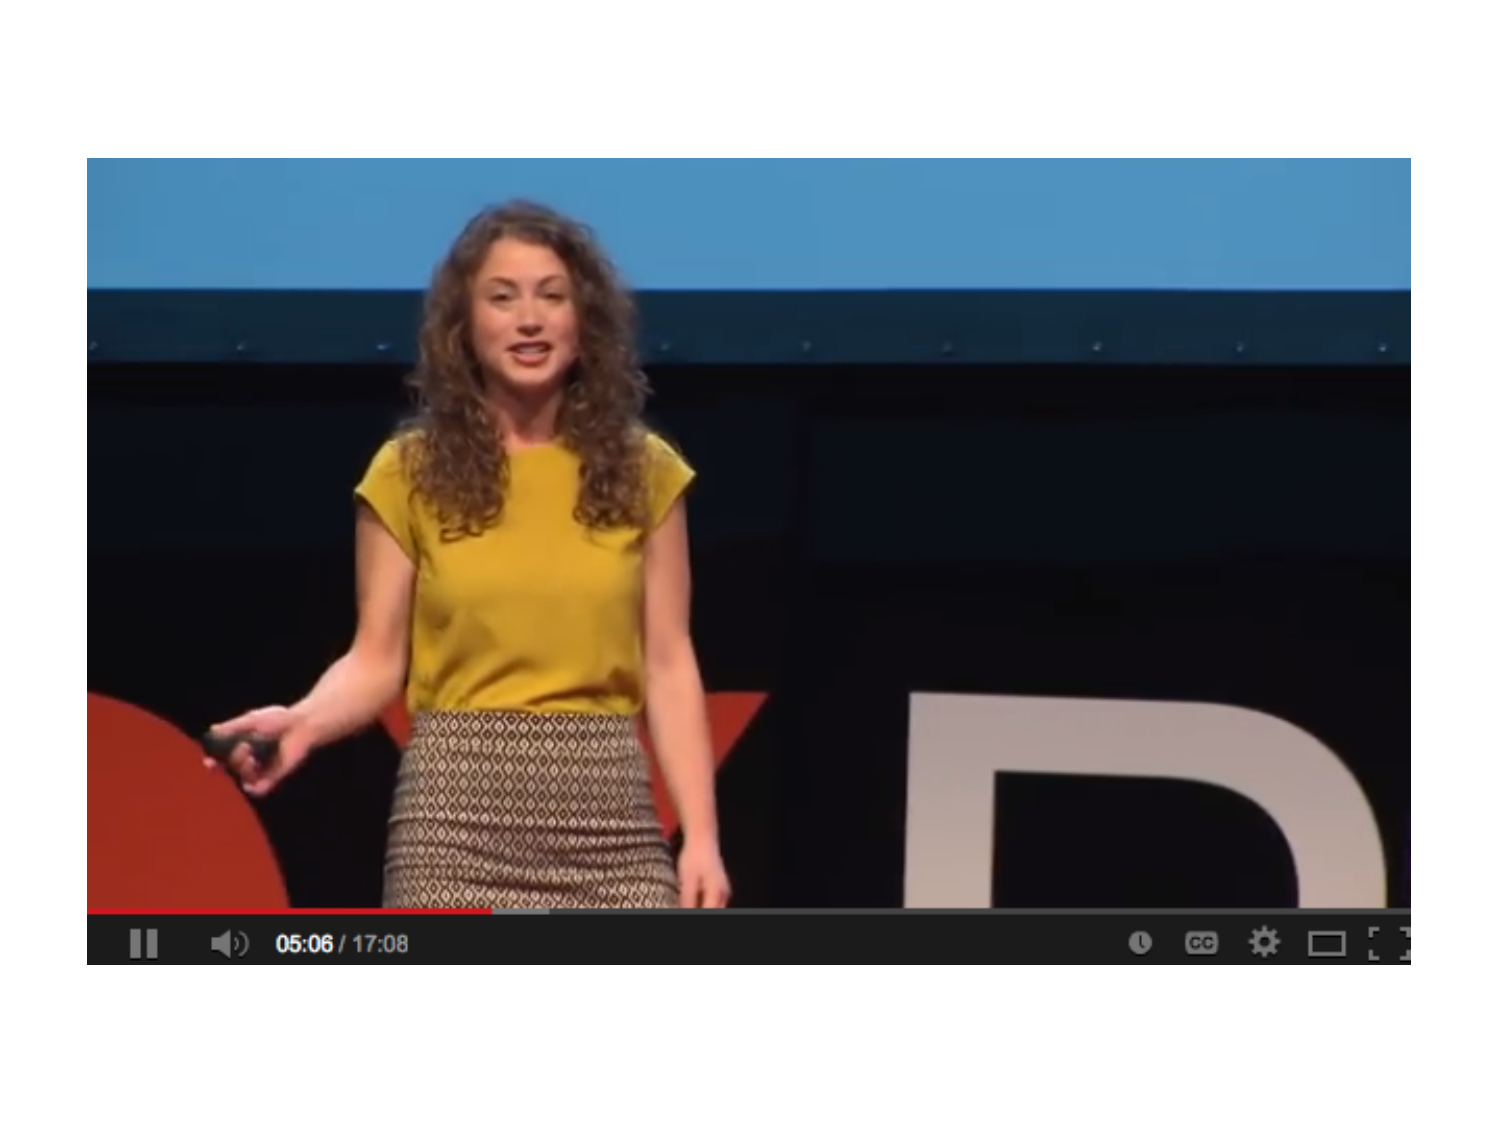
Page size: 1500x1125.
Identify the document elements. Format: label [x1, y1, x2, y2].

picture [87, 158, 1411, 965]
